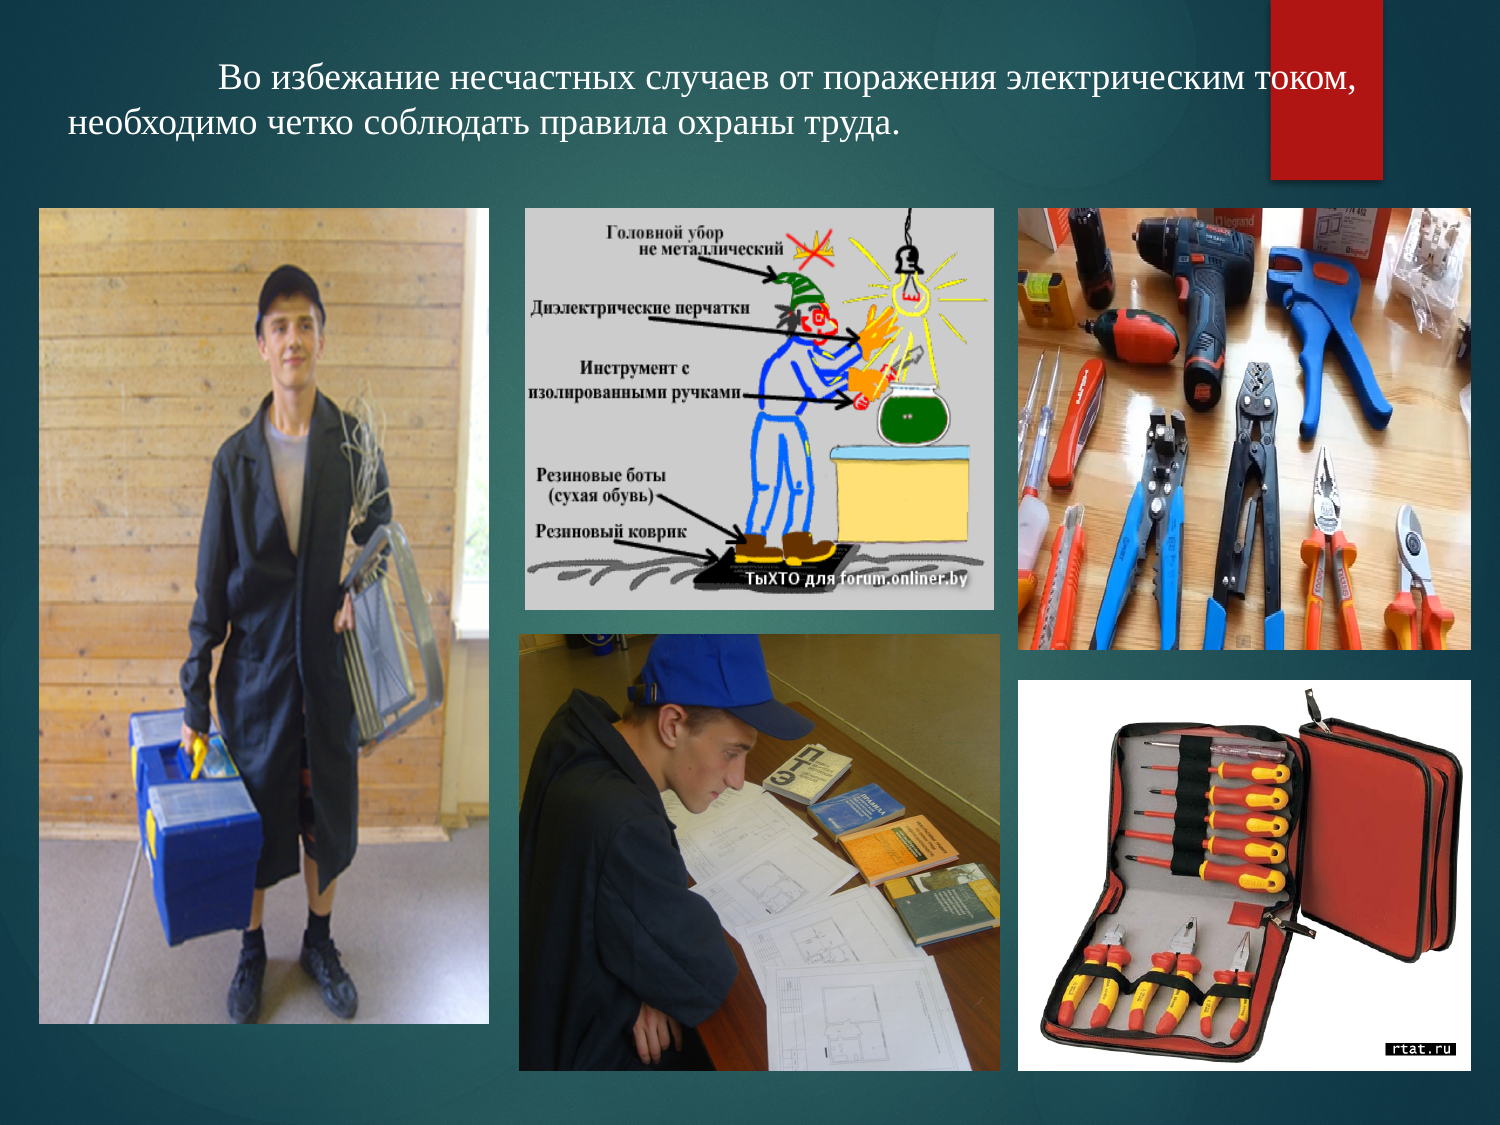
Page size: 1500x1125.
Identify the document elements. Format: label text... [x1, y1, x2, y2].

picture [39, 207, 489, 1024]
picture [1017, 680, 1471, 1071]
picture [1017, 207, 1471, 650]
text_box Во избежание несчастных случаев от поражения электрическим током, необходимо четко соблюдать правила охраны труда. [53, 44, 1459, 150]
picture [519, 634, 1000, 1071]
picture [525, 207, 994, 610]
